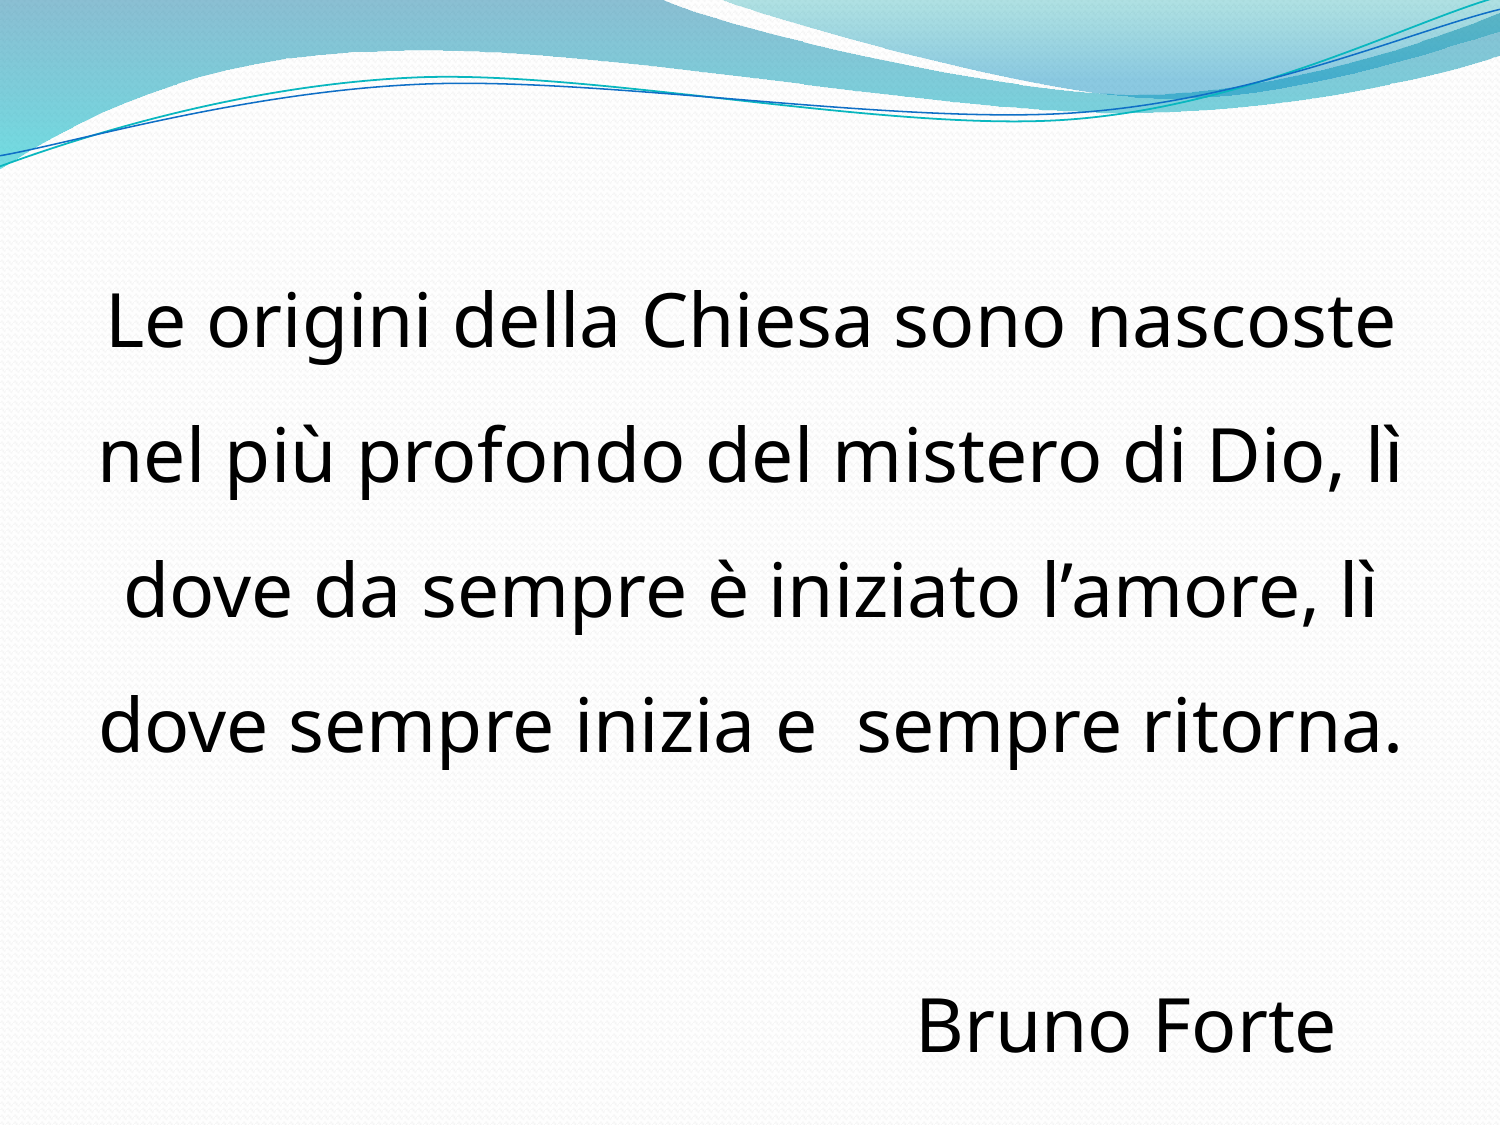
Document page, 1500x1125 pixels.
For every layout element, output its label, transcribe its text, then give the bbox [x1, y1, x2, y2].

list Le origini della Chiesa sono nascoste nel più profondo del mistero di Dio, lì dove da sempre è iniziato l’amore, lì dove sempre inizia e sempre ritorna. Bruno Forte [76, 219, 1427, 1094]
